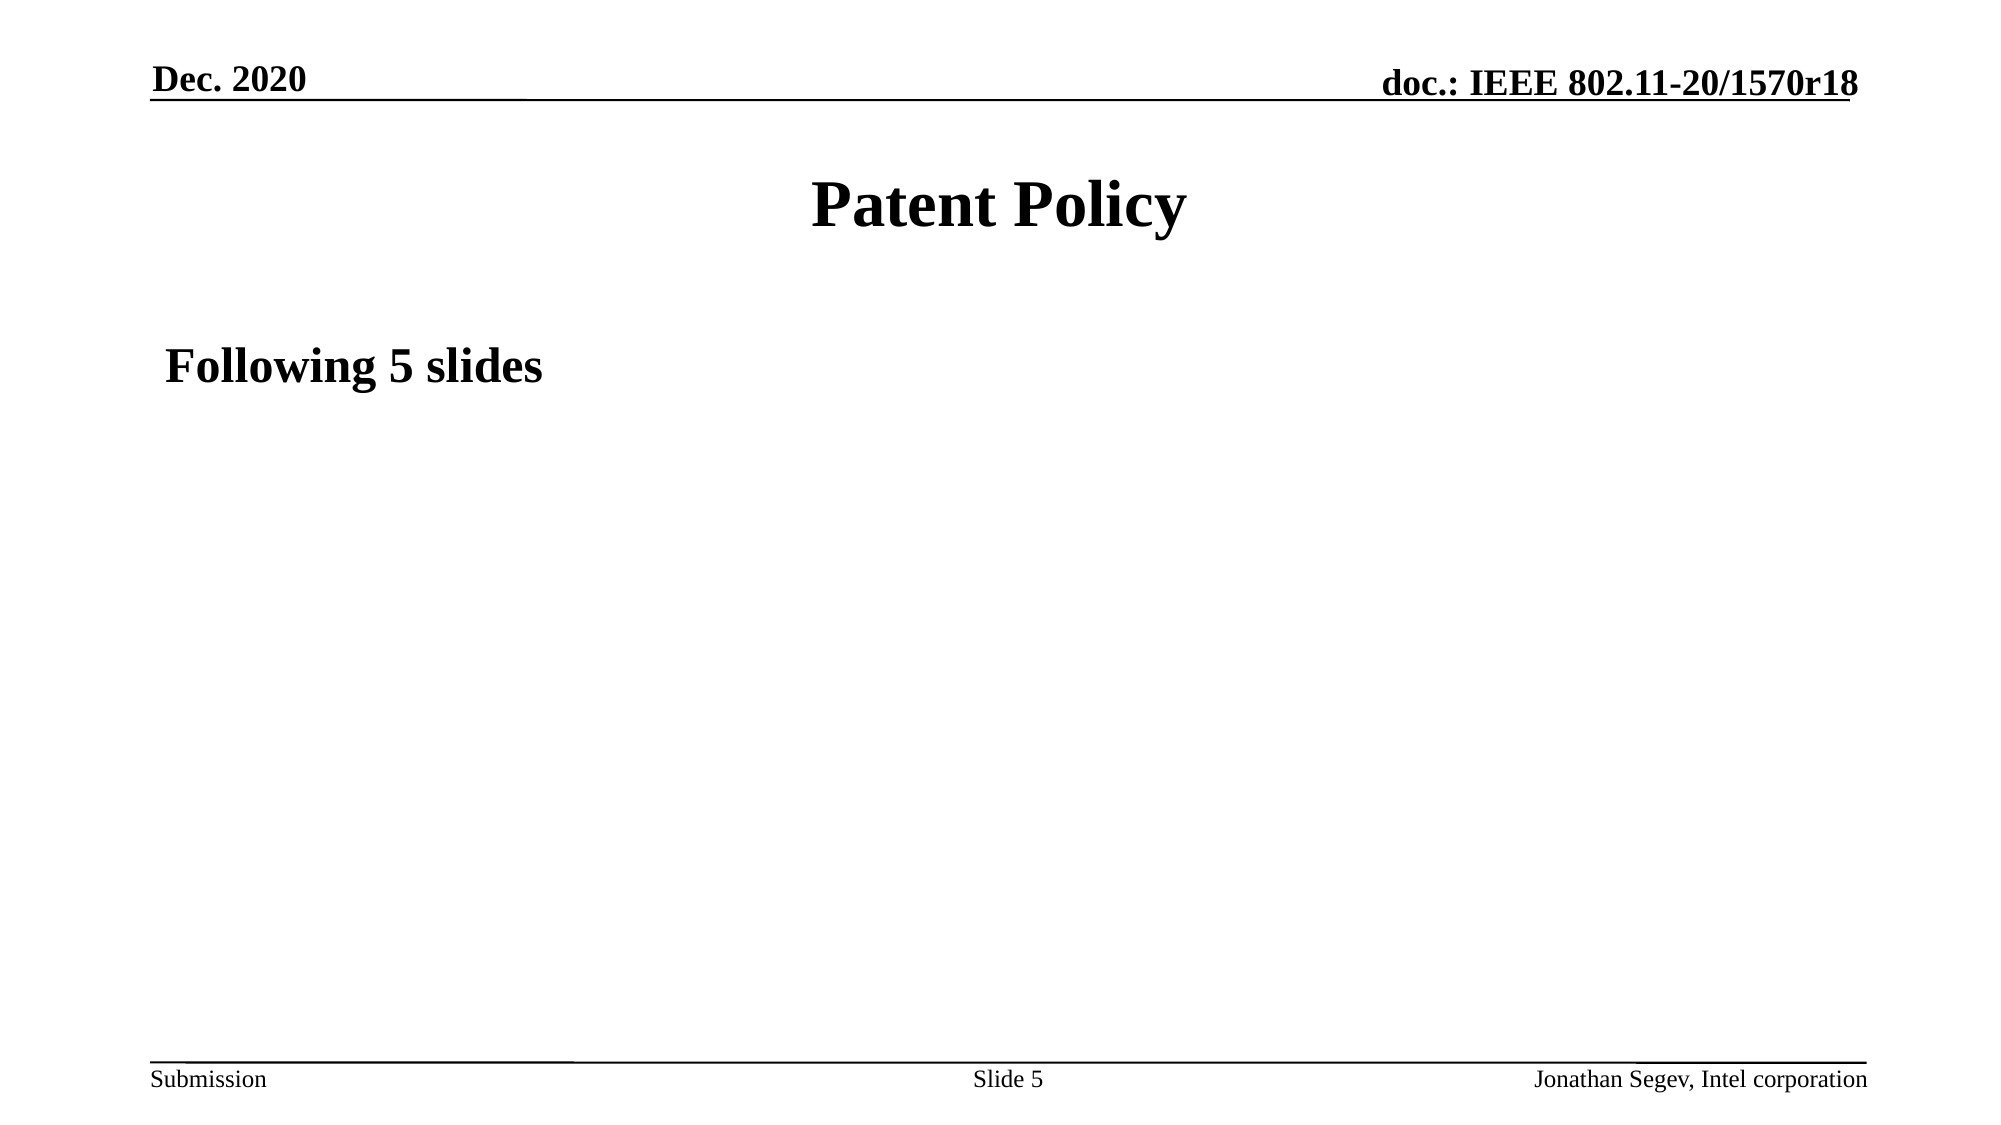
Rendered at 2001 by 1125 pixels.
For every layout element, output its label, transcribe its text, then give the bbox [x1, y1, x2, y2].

footer Jonathan Segev, Intel corporation [1171, 1061, 1869, 1093]
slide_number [152, 54, 563, 100]
title Patent Policy [149, 112, 1850, 288]
list Following 5 slides [149, 324, 1850, 1000]
slide_number Slide 5 [950, 1061, 1067, 1123]
